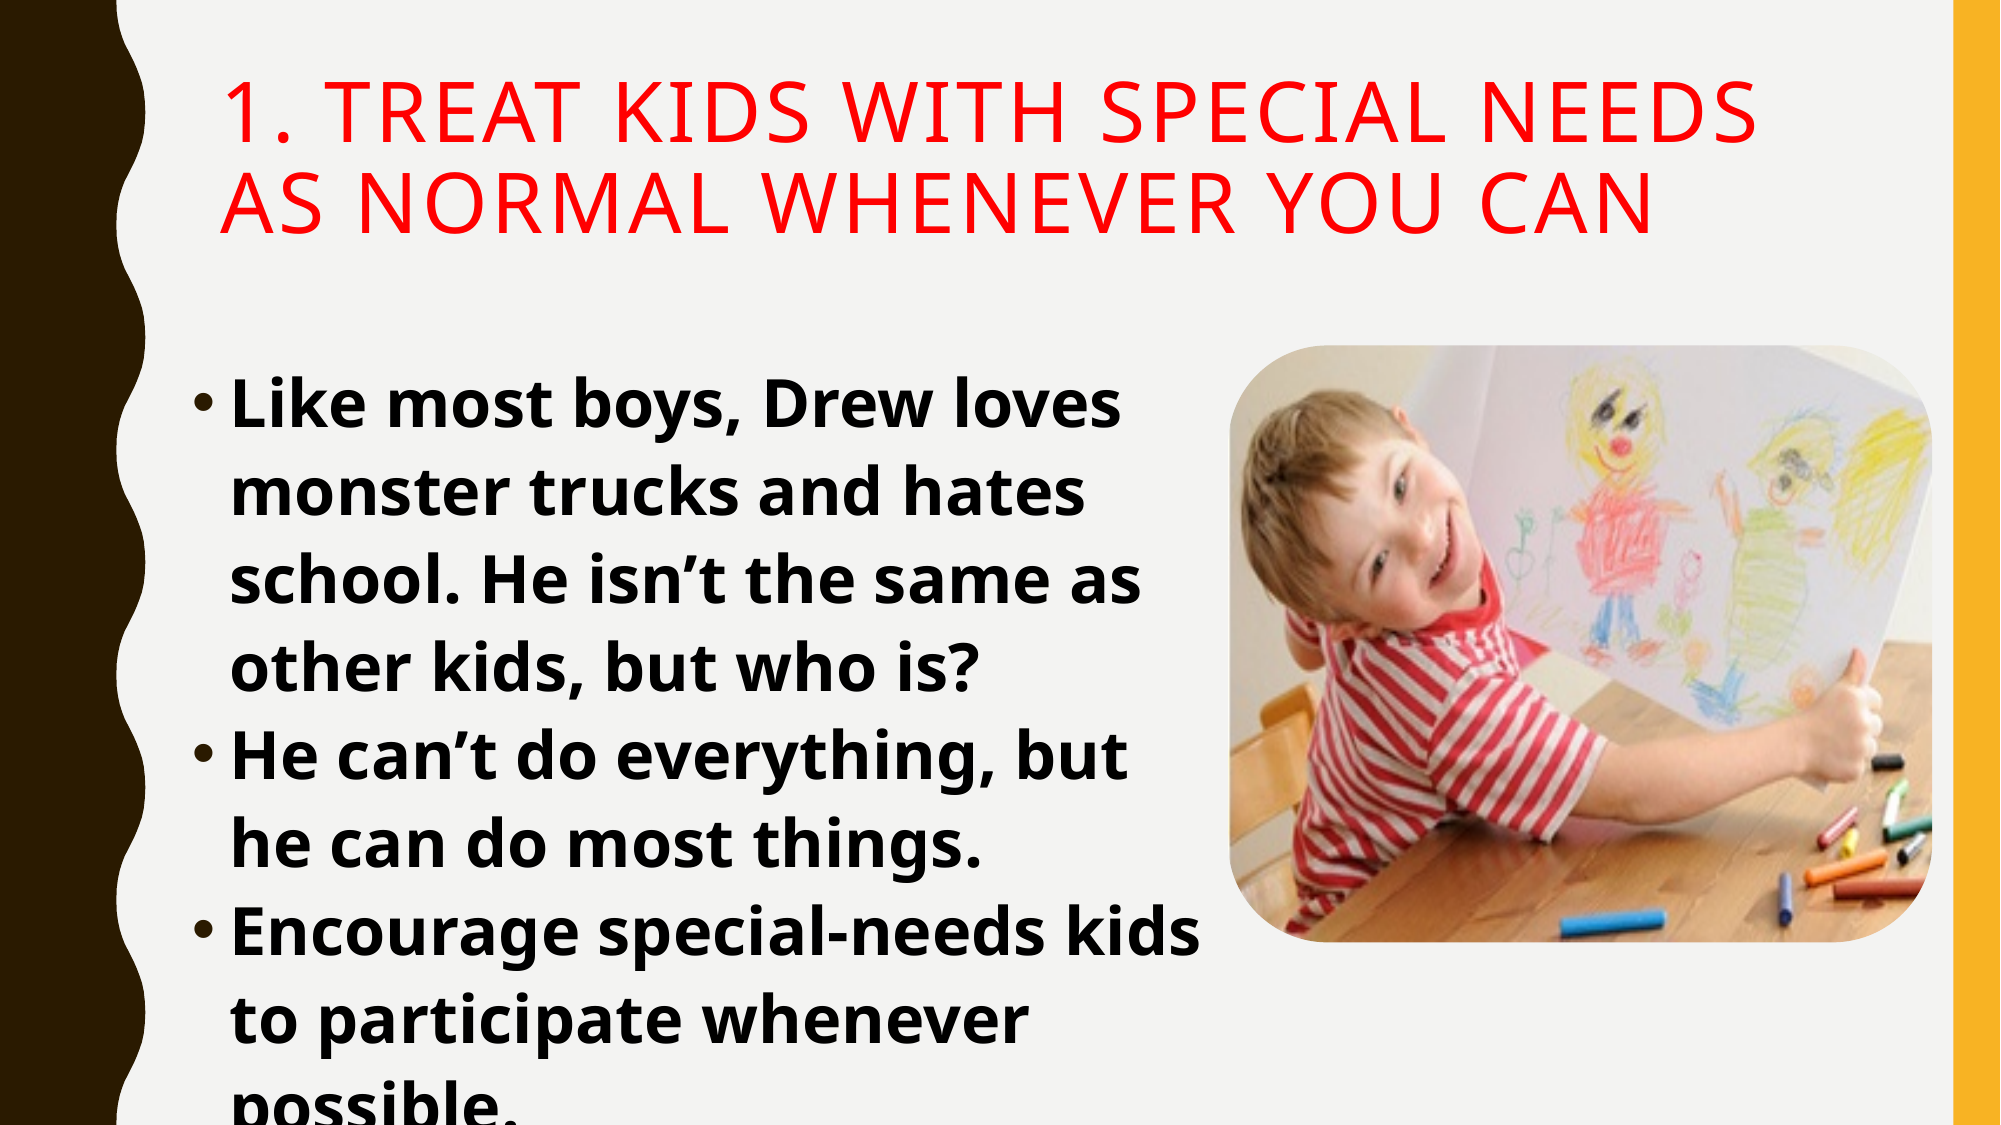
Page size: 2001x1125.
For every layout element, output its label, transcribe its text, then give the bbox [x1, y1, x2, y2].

picture [1228, 345, 1933, 943]
list Like most boys, Drew loves monster trucks and hates school. He isn’t the same as other kids, but who is? He can’t do everything, but he can do most things. Encourage special-needs kids to participate whenever possible. [176, 345, 1229, 1055]
title 1. Treat kids with special needs as normal whenever you can [205, 62, 1875, 308]
